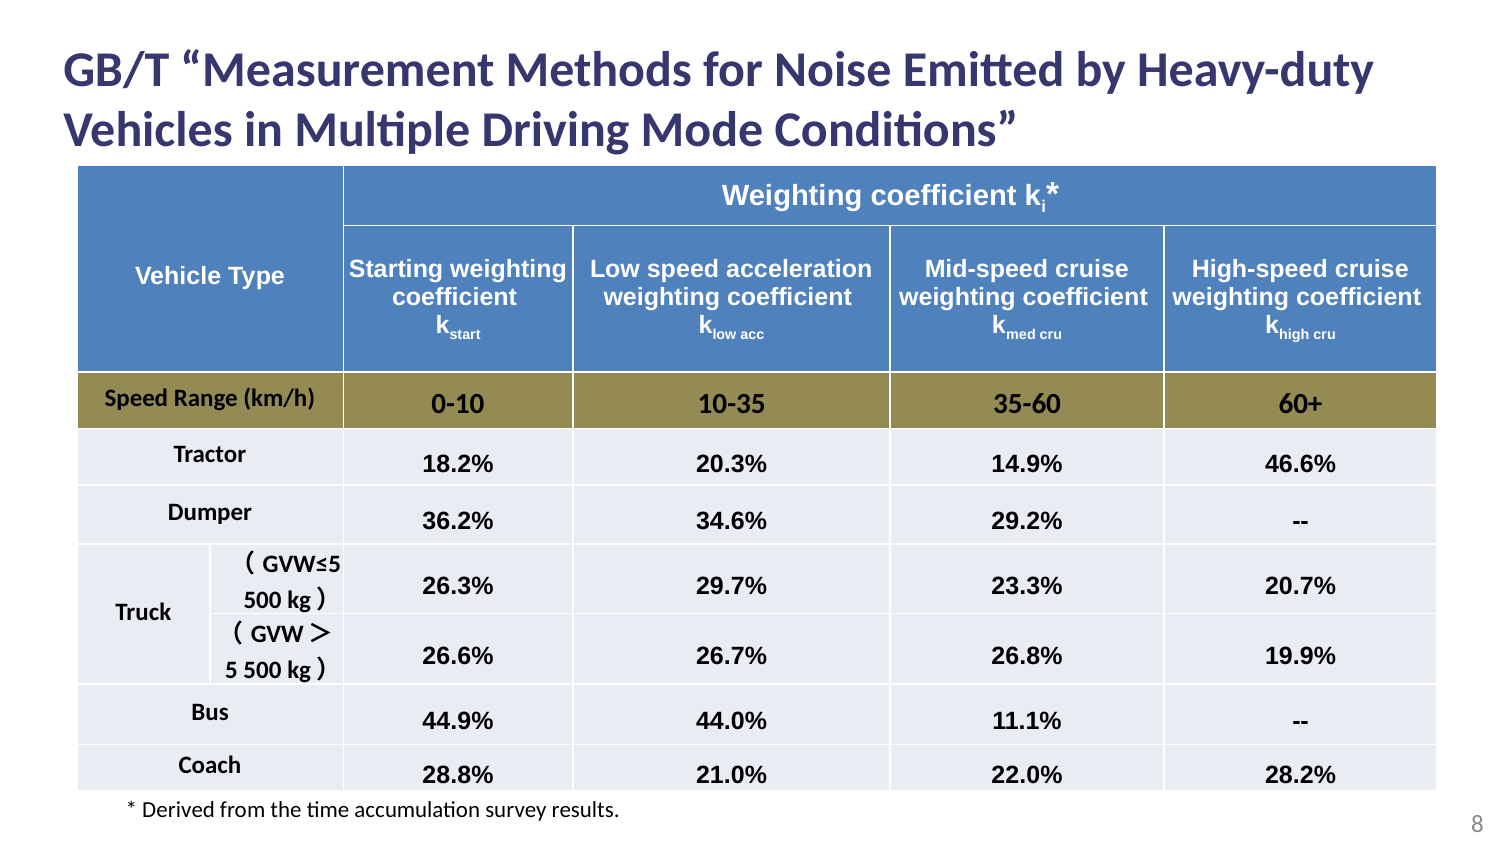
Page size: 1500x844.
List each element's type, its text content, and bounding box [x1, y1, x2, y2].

table_cell 20.7% [1165, 545, 1436, 613]
table_cell Starting weighting coefficient kstart [344, 226, 572, 371]
table_cell （GVW≤5 500 kg） [211, 545, 343, 613]
table_header Vehicle Type [78, 166, 343, 371]
table_cell 36.2% [344, 486, 572, 543]
table_cell 44.0% [574, 685, 889, 744]
table_cell 18.2% [344, 429, 572, 484]
table_cell 60+ [1165, 373, 1436, 428]
table_cell 10-35 [574, 373, 889, 428]
table_cell 14.9% [891, 429, 1163, 484]
table_cell 26.7% [574, 614, 889, 683]
table_cell 34.6% [574, 486, 889, 543]
table_cell 20.3% [574, 429, 889, 484]
table_cell 23.3% [891, 545, 1163, 613]
table_cell 29.7% [574, 545, 889, 613]
table_cell Bus [78, 685, 343, 744]
text_box GB/T “Measurement Methods for Noise Emitted by Heavy-duty Vehicles in Multiple Driving Mode Conditions” [48, 29, 1400, 164]
table_cell 21.0% [574, 745, 889, 787]
table_cell Dumper [78, 486, 343, 543]
text_box 8 [1442, 802, 1499, 843]
table_cell Low speed acceleration weighting coefficient klow acc [574, 226, 889, 371]
table_cell 19.9% [1165, 614, 1436, 683]
table_cell -- [1165, 685, 1436, 744]
table_cell 0-10 [344, 373, 572, 428]
text_box * Derived from the time accumulation survey results. [110, 787, 1390, 830]
table_cell 44.9% [344, 685, 572, 744]
table_cell （GVW＞5 500 kg） [211, 614, 343, 683]
table_cell High-speed cruise weighting coefficient khigh cru [1165, 226, 1436, 371]
table_cell Mid-speed cruise weighting coefficient kmed cru [891, 226, 1163, 371]
table_cell 11.1% [891, 685, 1163, 744]
table_cell 26.8% [891, 614, 1163, 683]
table_cell 26.3% [344, 545, 572, 613]
table_cell 29.2% [891, 486, 1163, 543]
table_cell Speed Range (km/h) [78, 373, 343, 428]
table_cell 28.8% [344, 745, 572, 787]
table_cell 22.0% [891, 745, 1163, 787]
table_cell 28.2% [1165, 745, 1436, 790]
table_cell 46.6% [1165, 429, 1436, 484]
table_cell -- [1165, 486, 1436, 543]
table_cell 35-60 [891, 373, 1163, 428]
table_cell Coach [78, 745, 343, 790]
table_cell 26.6% [344, 614, 572, 683]
table_header Weighting coefficient ki* [344, 166, 1436, 225]
table_cell Tractor [78, 429, 343, 484]
table_cell Truck [78, 545, 209, 683]
